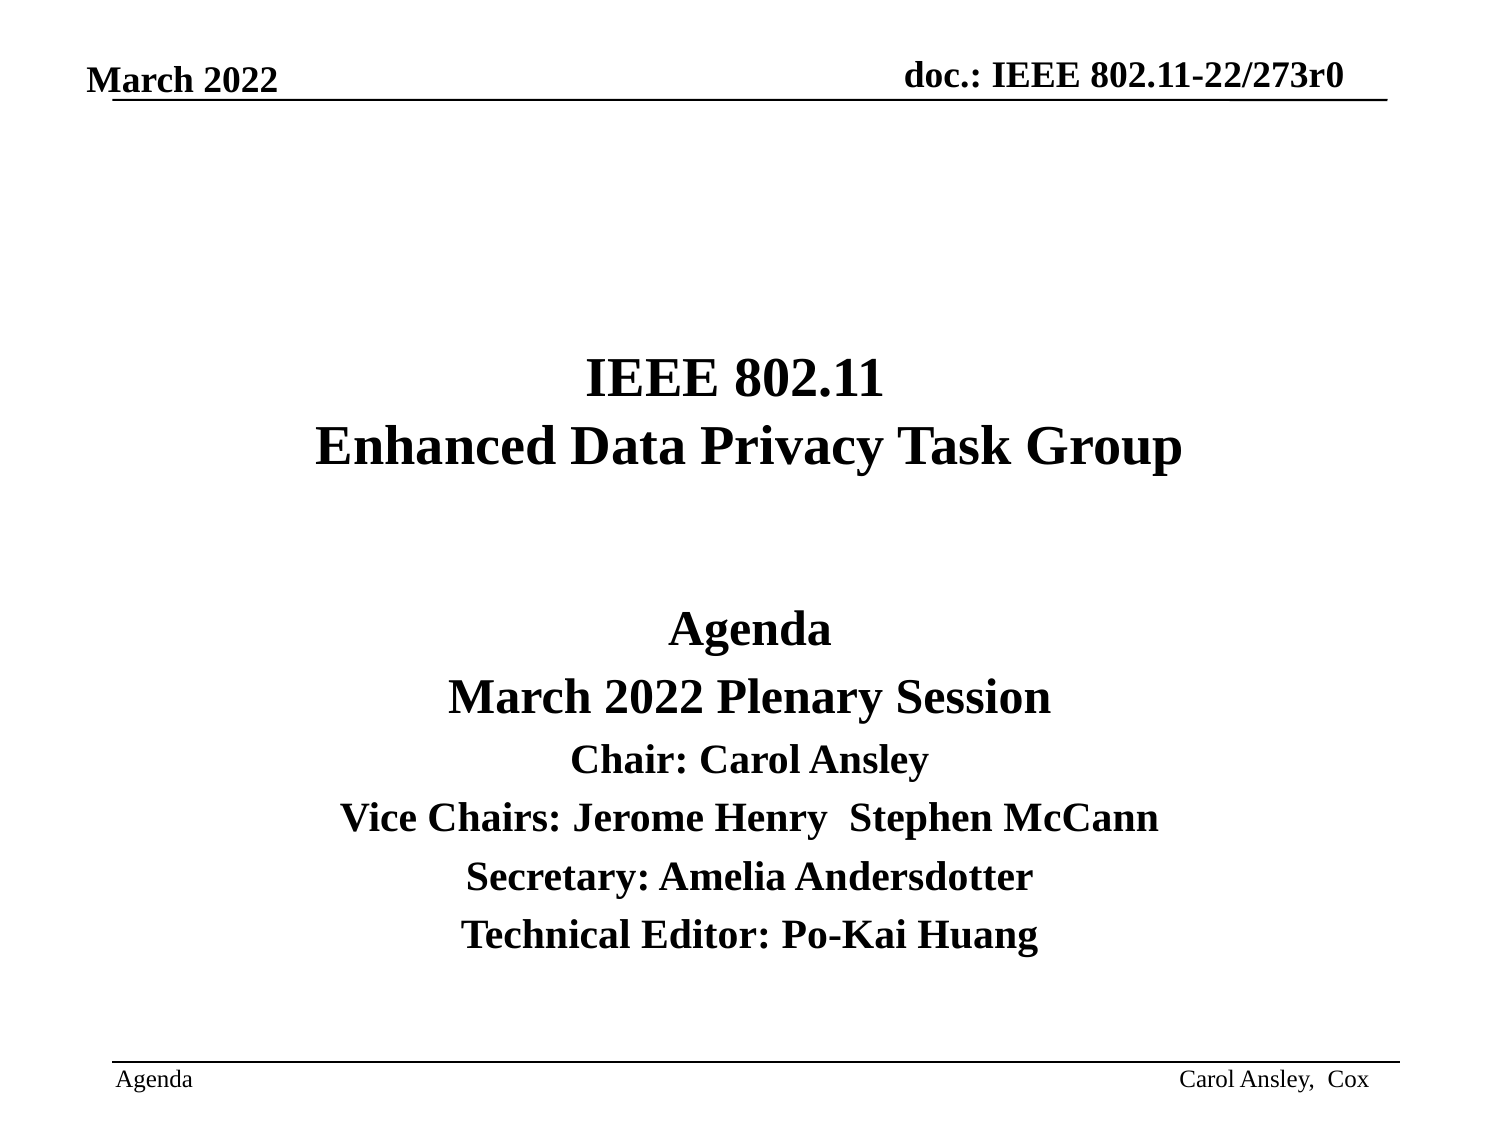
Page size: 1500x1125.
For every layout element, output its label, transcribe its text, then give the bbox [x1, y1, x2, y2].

text_box Agenda March 2022 Plenary Session Chair: Carol Ansley Vice Chairs: Jerome Henry Stephen McCann Secretary: Amelia Andersdotter Technical Editor: Po-Kai Huang [224, 587, 1275, 965]
text_box IEEE 802.11 Enhanced Data Privacy Task Group [112, 332, 1388, 483]
